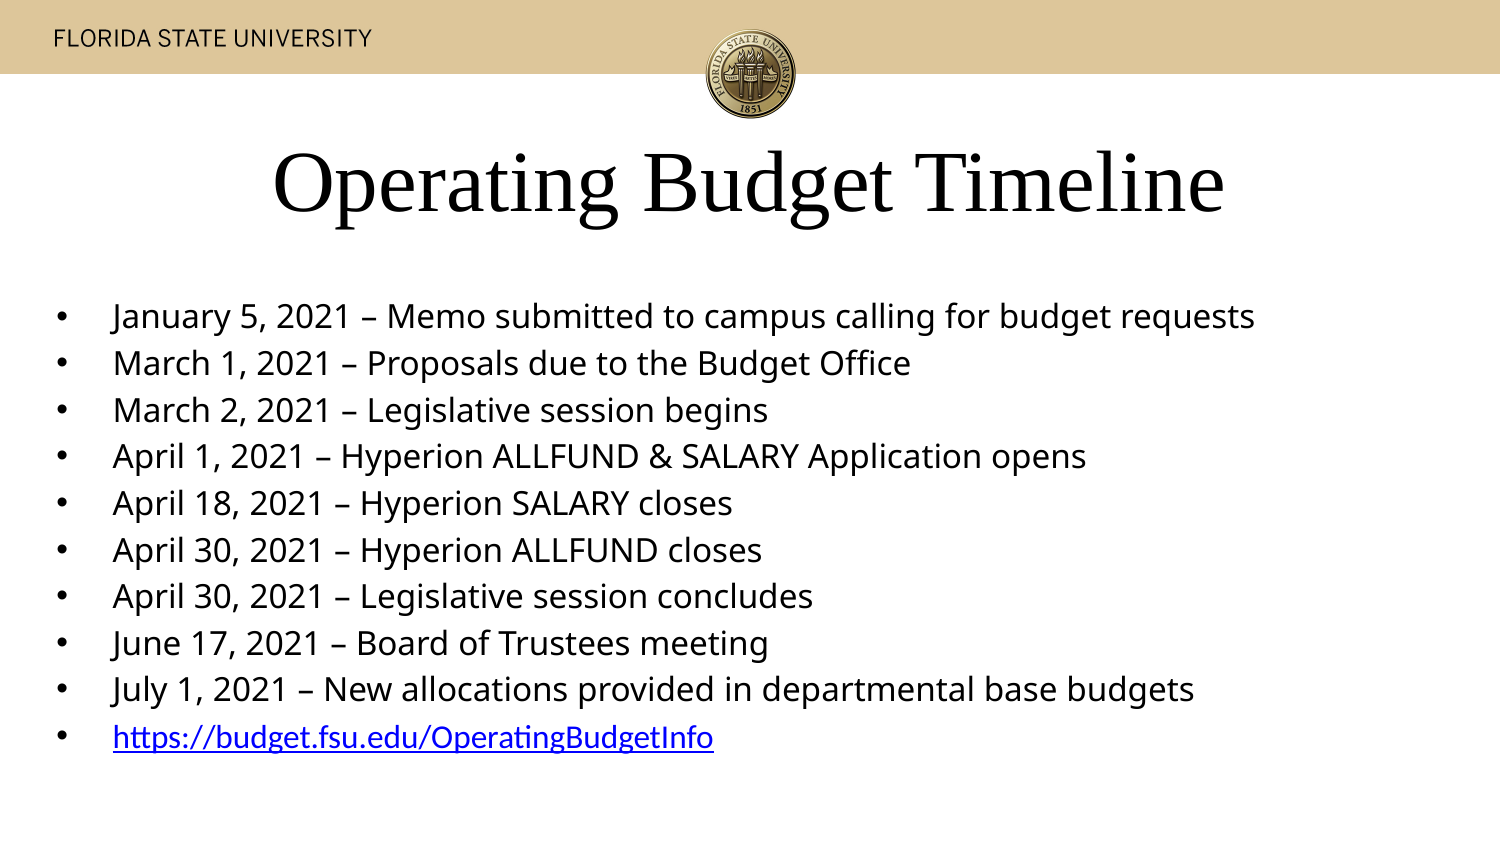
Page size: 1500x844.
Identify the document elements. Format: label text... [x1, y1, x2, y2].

text_box January 5, 2021 – Memo submitted to campus calling for budget requests March 1, 2021 – Proposals due to the Budget Office March 2, 2021 – Legislative session begins April 1, 2021 – Hyperion ALLFUND & SALARY Application opens April 18, 2021 – Hyperion SALARY closes April 30, 2021 – Hyperion ALLFUND closes April 30, 2021 – Legislative session concludes June 17, 2021 – Board of Trustees meeting July 1, 2021 – New allocations provided in departmental base budgets https://budget.fsu.edu/OperatingBudgetInfo [56, 290, 1447, 806]
title Operating Budget Timeline [75, 117, 1425, 237]
picture [0, 0, 1500, 844]
